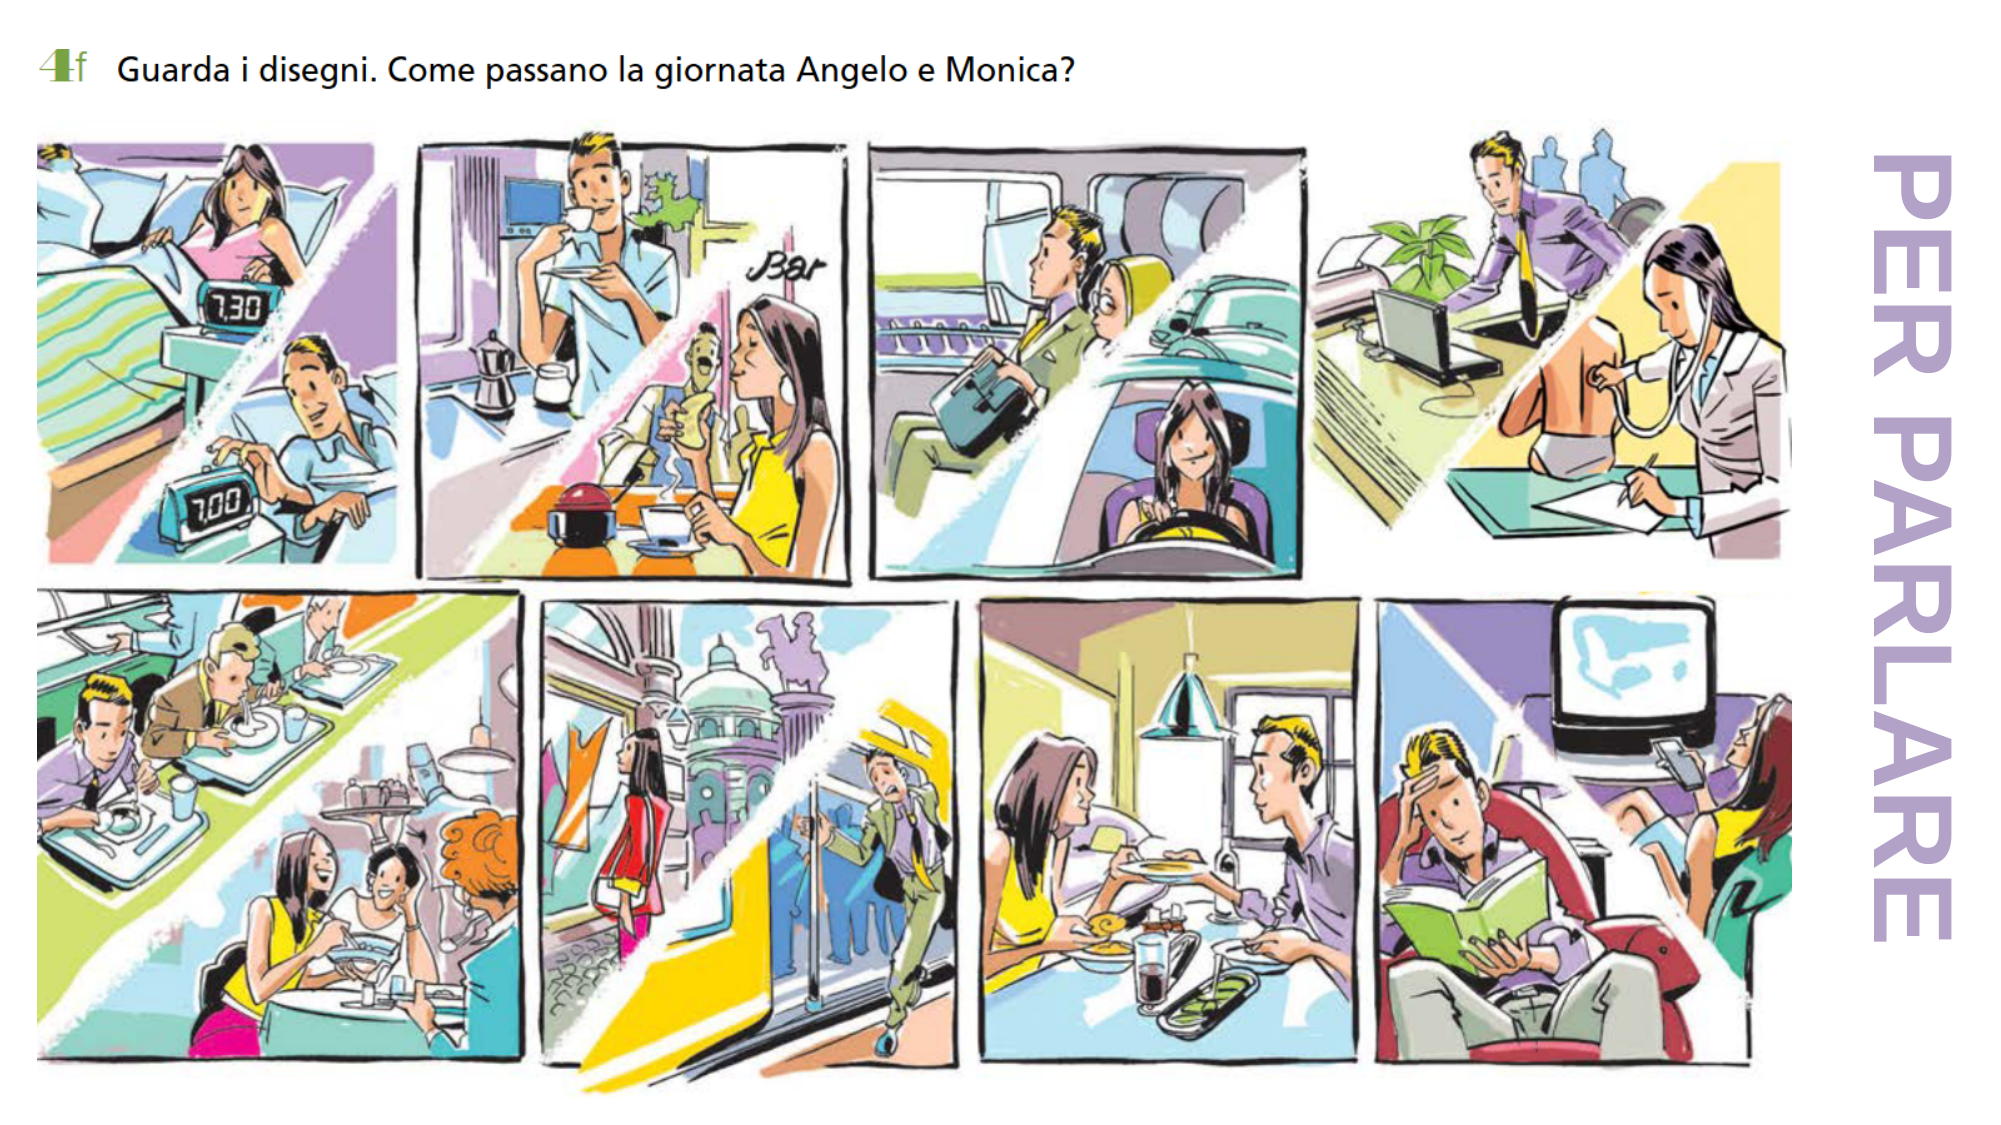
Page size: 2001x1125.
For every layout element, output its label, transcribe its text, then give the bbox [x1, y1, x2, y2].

text_box PER PARLARE [1844, 133, 1995, 962]
picture [37, 49, 1792, 1105]
